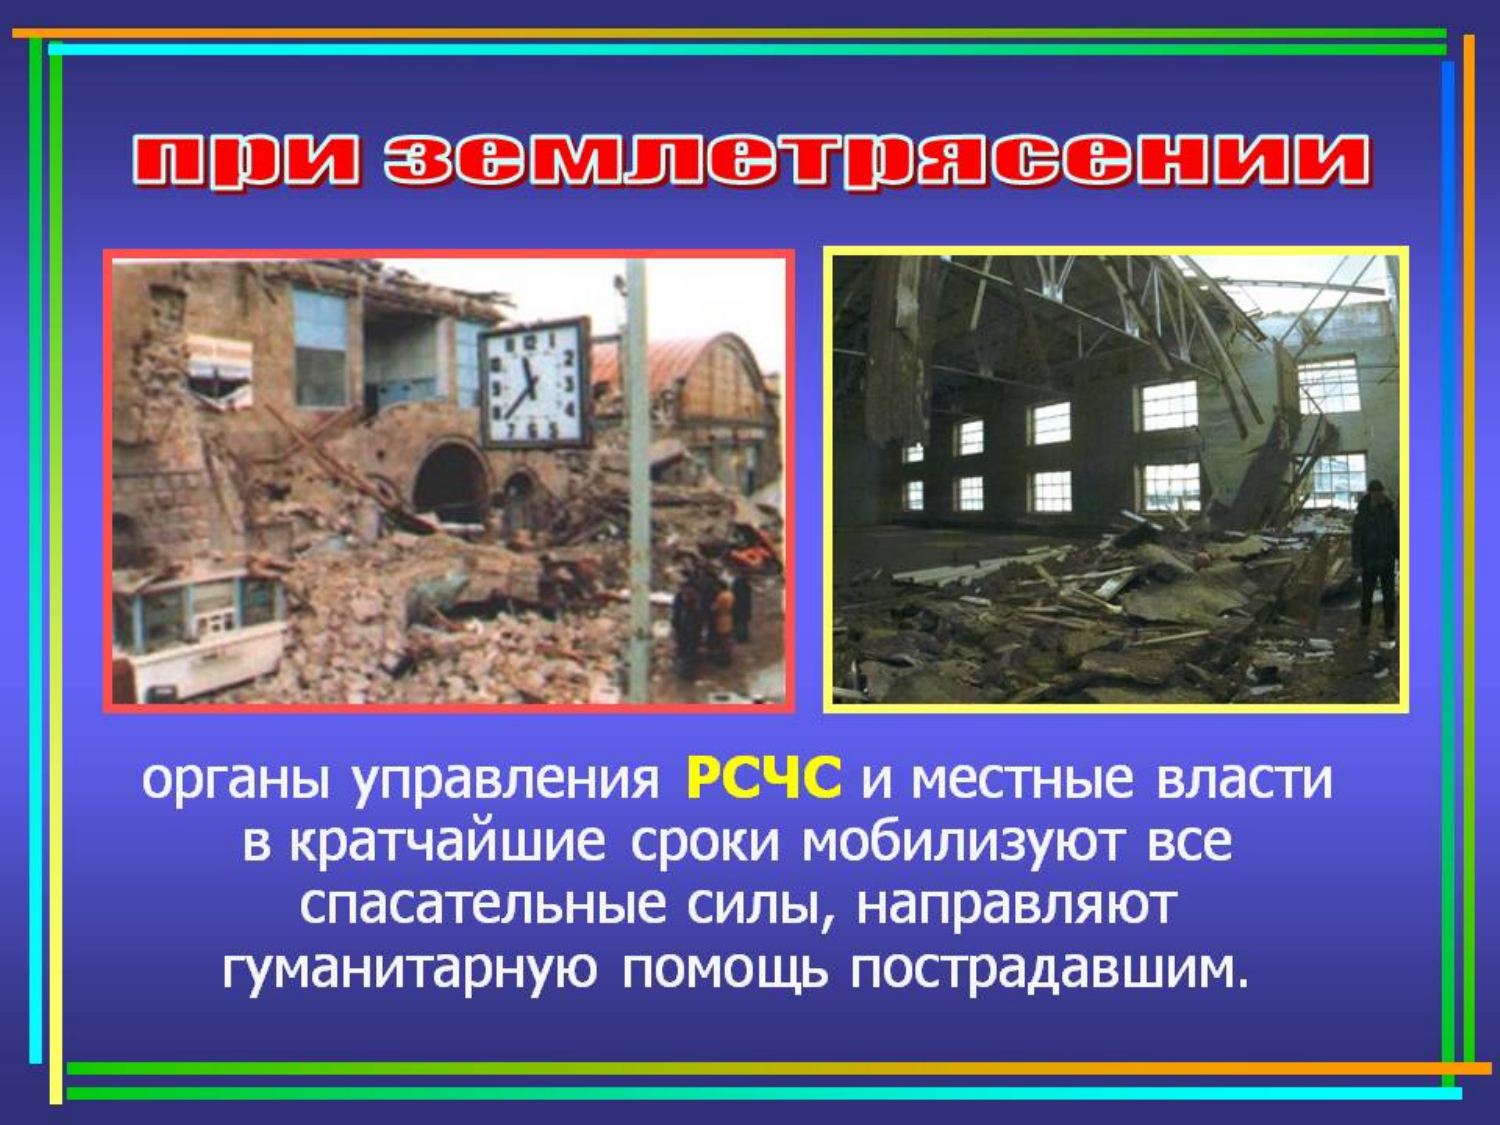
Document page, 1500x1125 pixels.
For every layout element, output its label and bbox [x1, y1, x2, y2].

list [0, 0, 1500, 1125]
